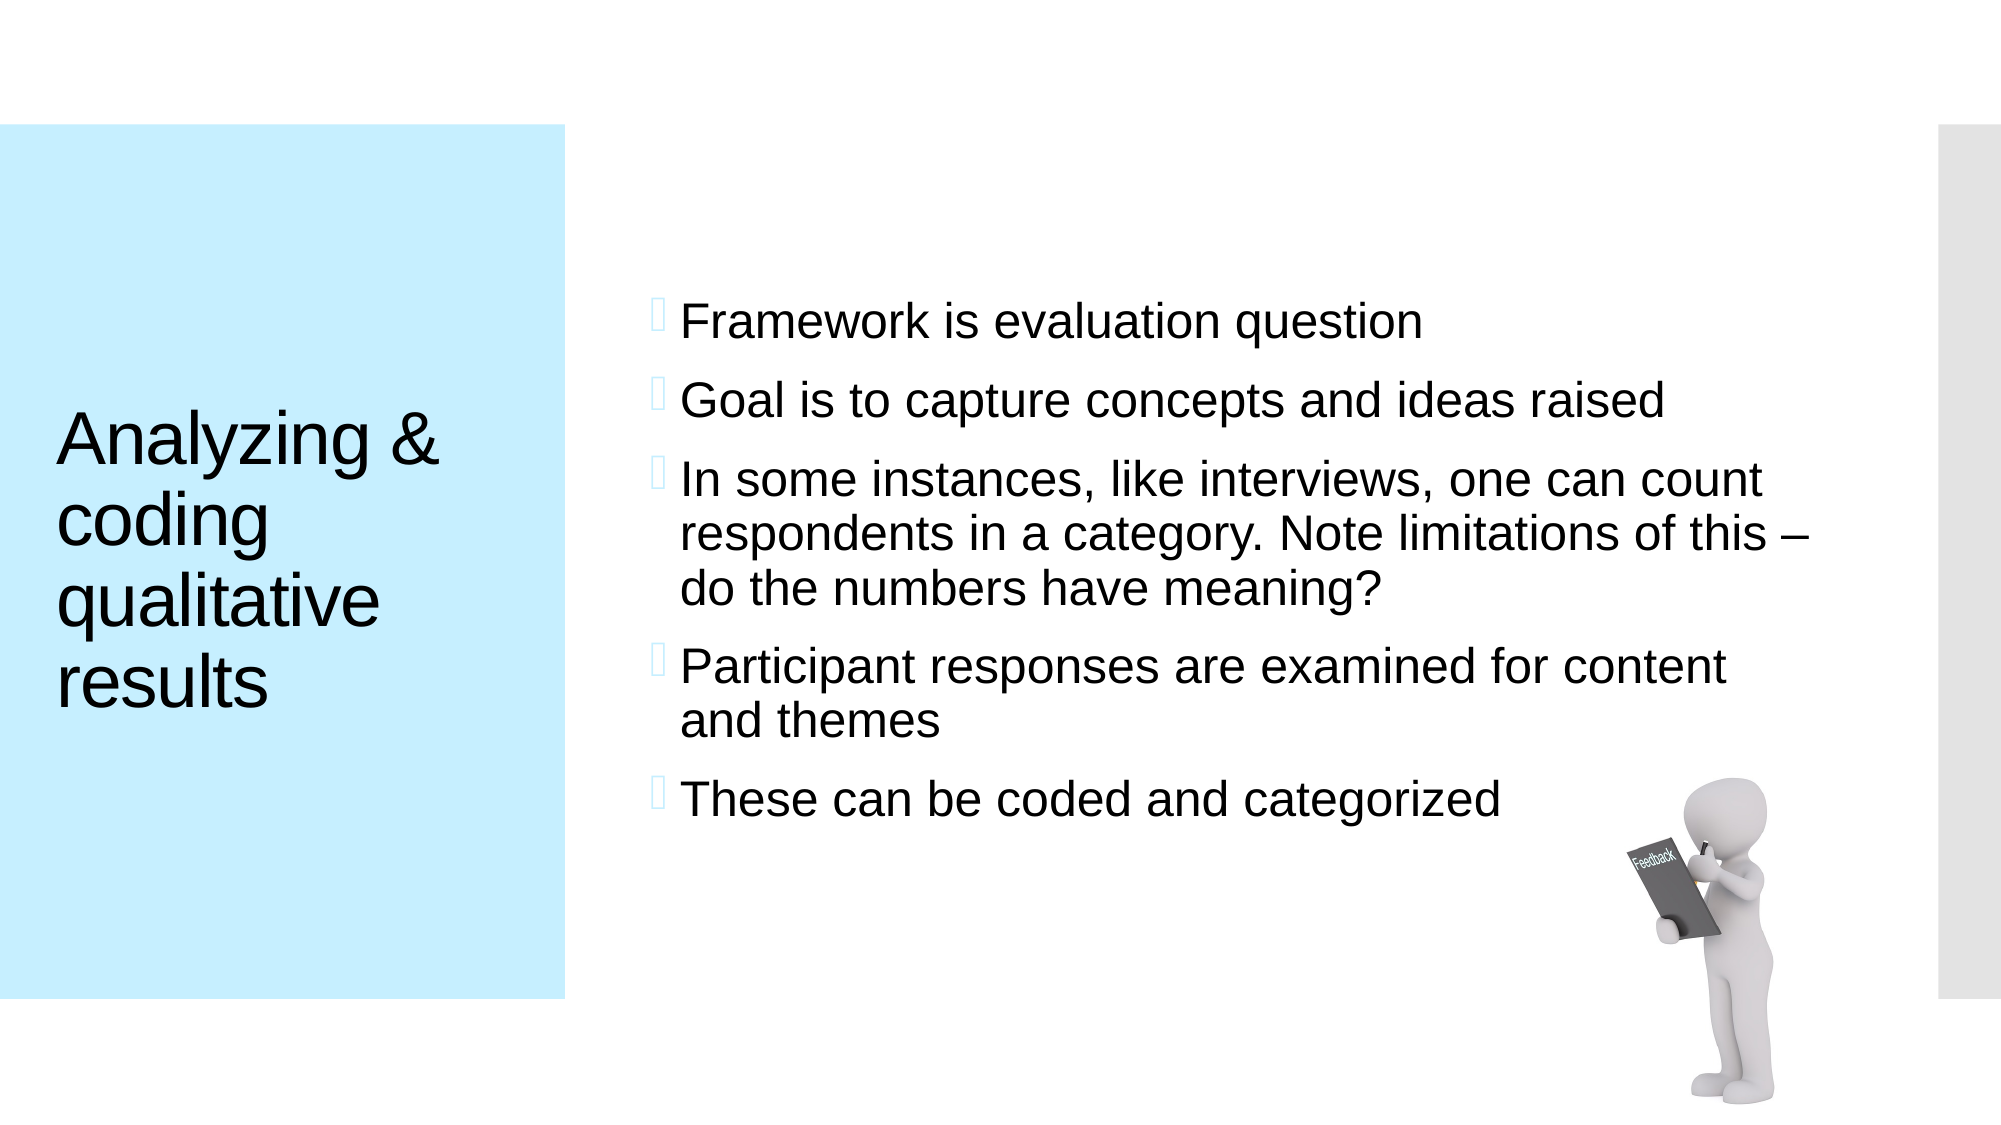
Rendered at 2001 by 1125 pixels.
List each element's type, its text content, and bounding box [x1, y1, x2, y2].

list Framework is evaluation question Goal is to capture concepts and ideas raised In some instances, like interviews, one can count respondents in a category. Note limitations of this –do the numbers have meaning? Participant responses are examined for content and themes These can be coded and categorized [634, 141, 1835, 982]
picture [1535, 757, 1899, 1121]
title Analyzing & coding qualitative results [41, 184, 552, 940]
